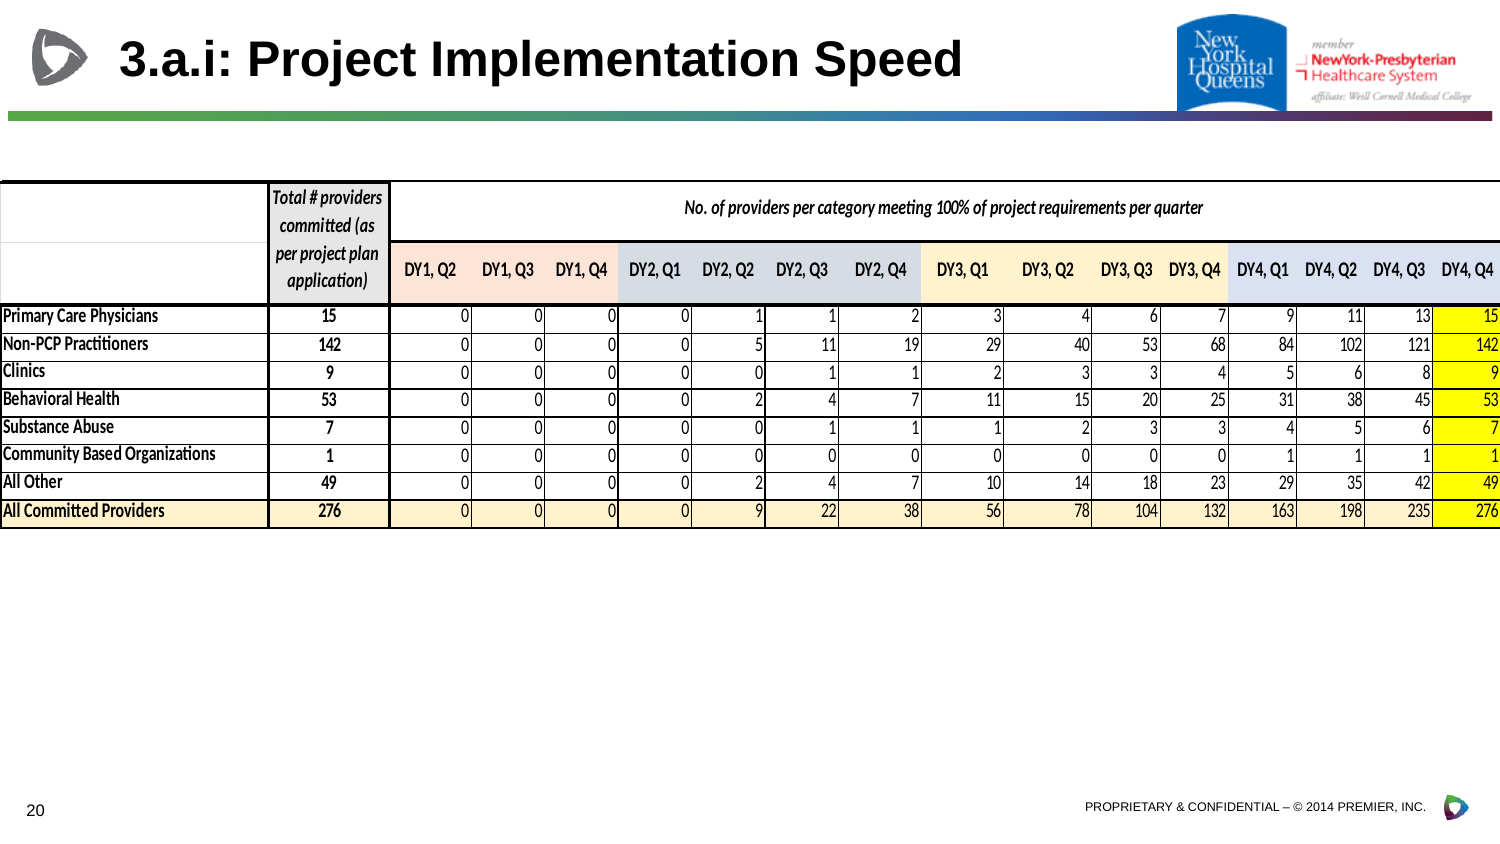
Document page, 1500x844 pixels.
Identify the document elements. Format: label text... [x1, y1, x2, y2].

picture [0, 0, 1500, 180]
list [0, 180, 1500, 531]
picture [0, 531, 1500, 844]
title 3.a.i: Project Implementation Speed [104, 16, 1455, 96]
